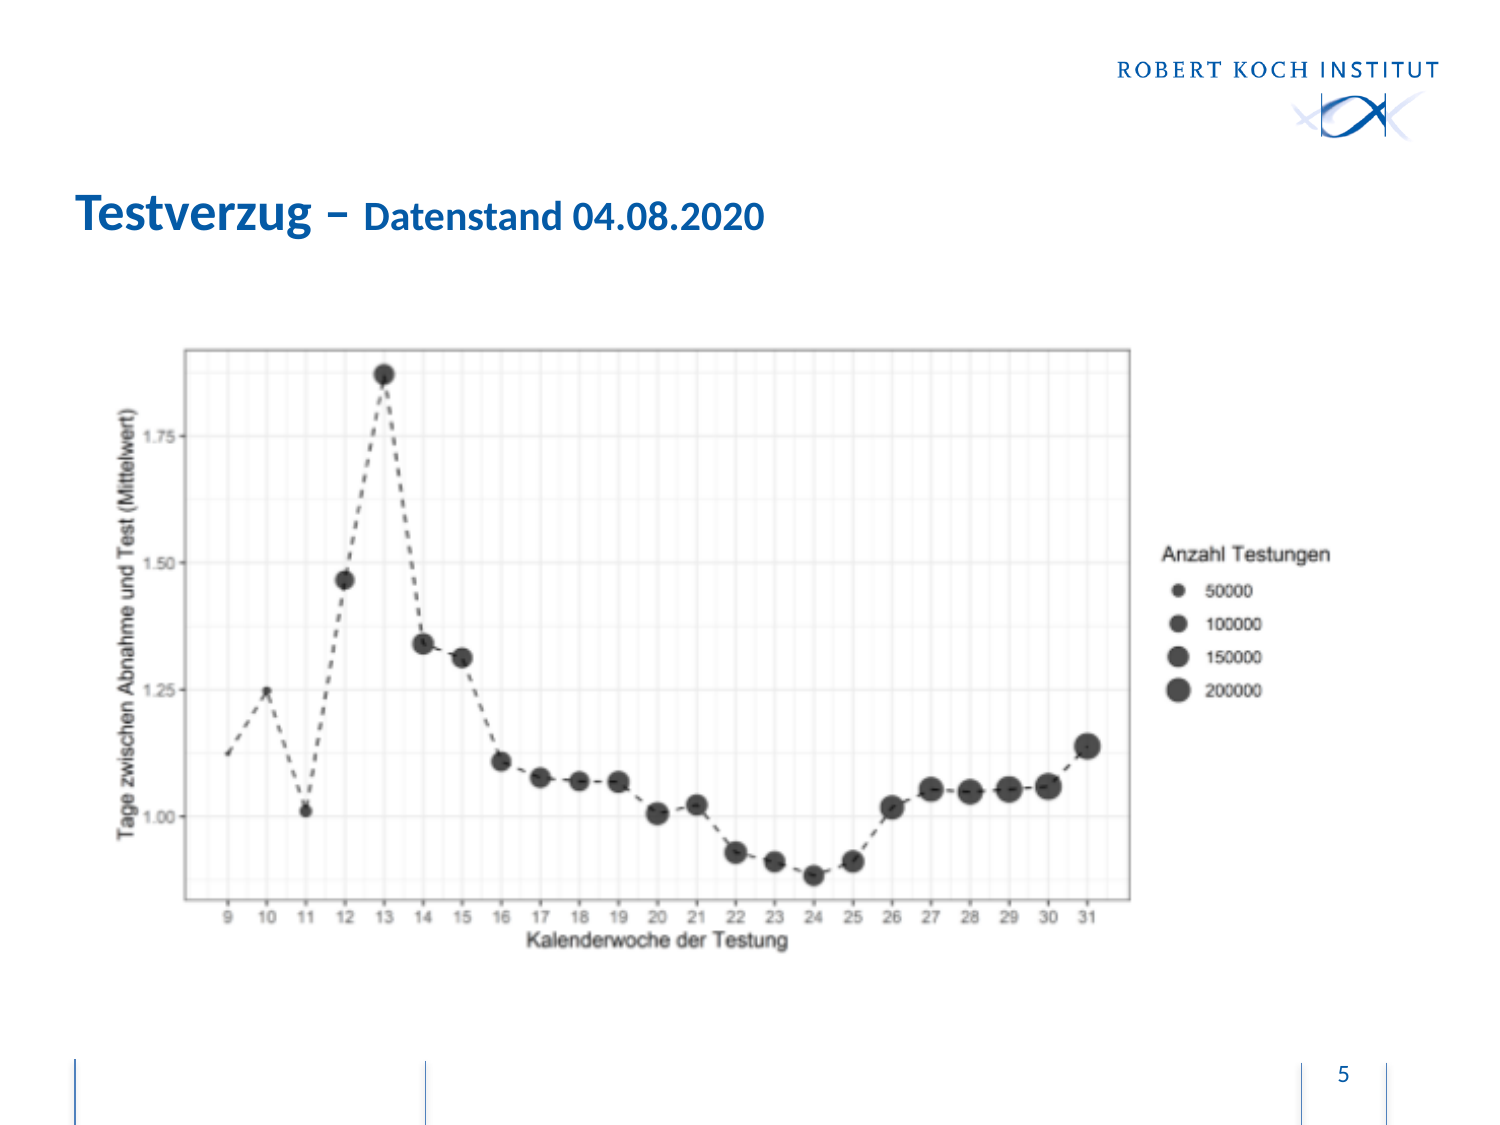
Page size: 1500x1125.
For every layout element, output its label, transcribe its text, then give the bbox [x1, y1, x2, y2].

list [78, 324, 1382, 977]
picture [1109, 53, 1447, 152]
slide_number 5 [1302, 1042, 1385, 1103]
title Testverzug – Datenstand 04.08.2020 [75, 137, 1385, 281]
